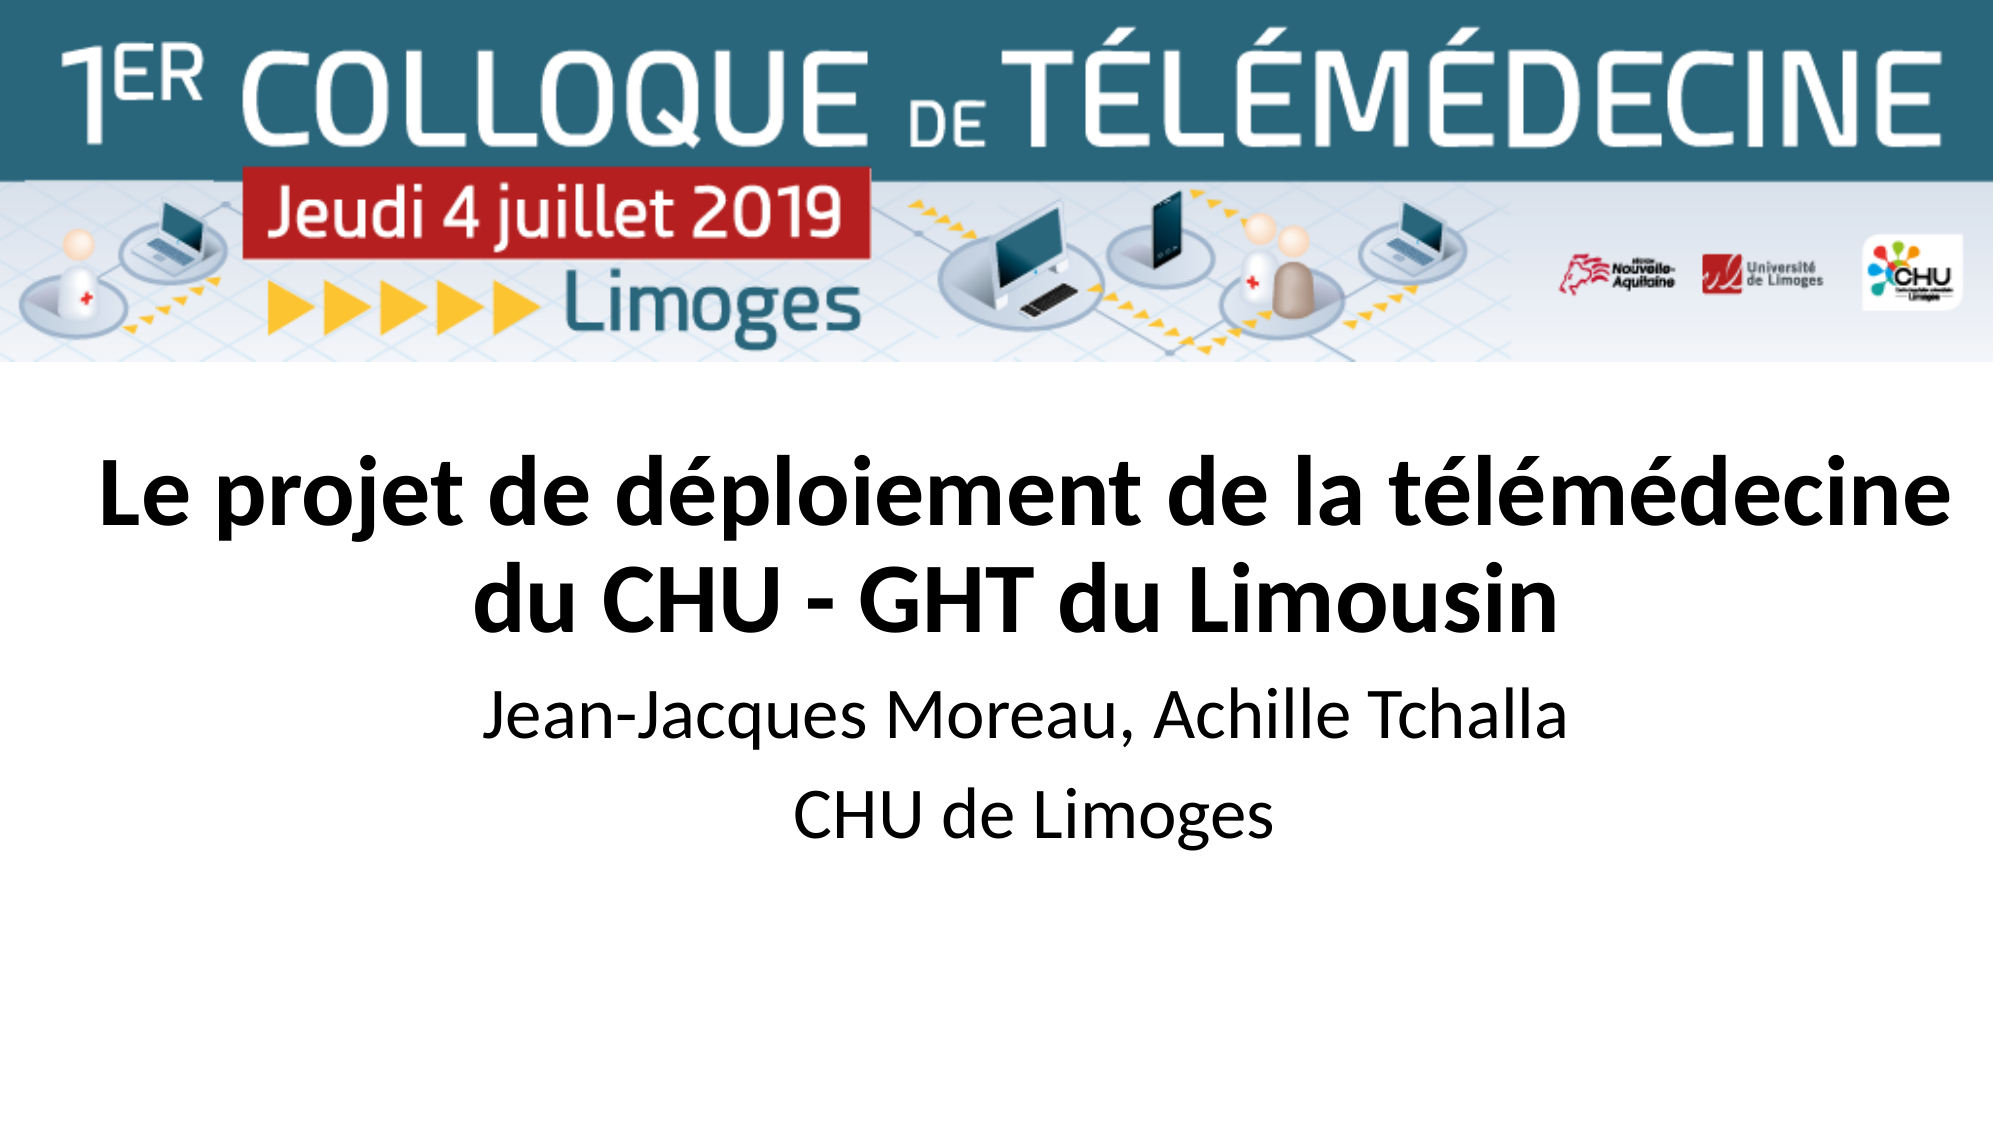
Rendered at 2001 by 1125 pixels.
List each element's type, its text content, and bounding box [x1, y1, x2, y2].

subtitle Le projet de déploiement de la télémédecine du CHU - GHT du Limousin Jean-Jacques Moreau, Achille Tchalla CHU de Limoges [60, 431, 1993, 1043]
picture [0, 0, 1993, 362]
